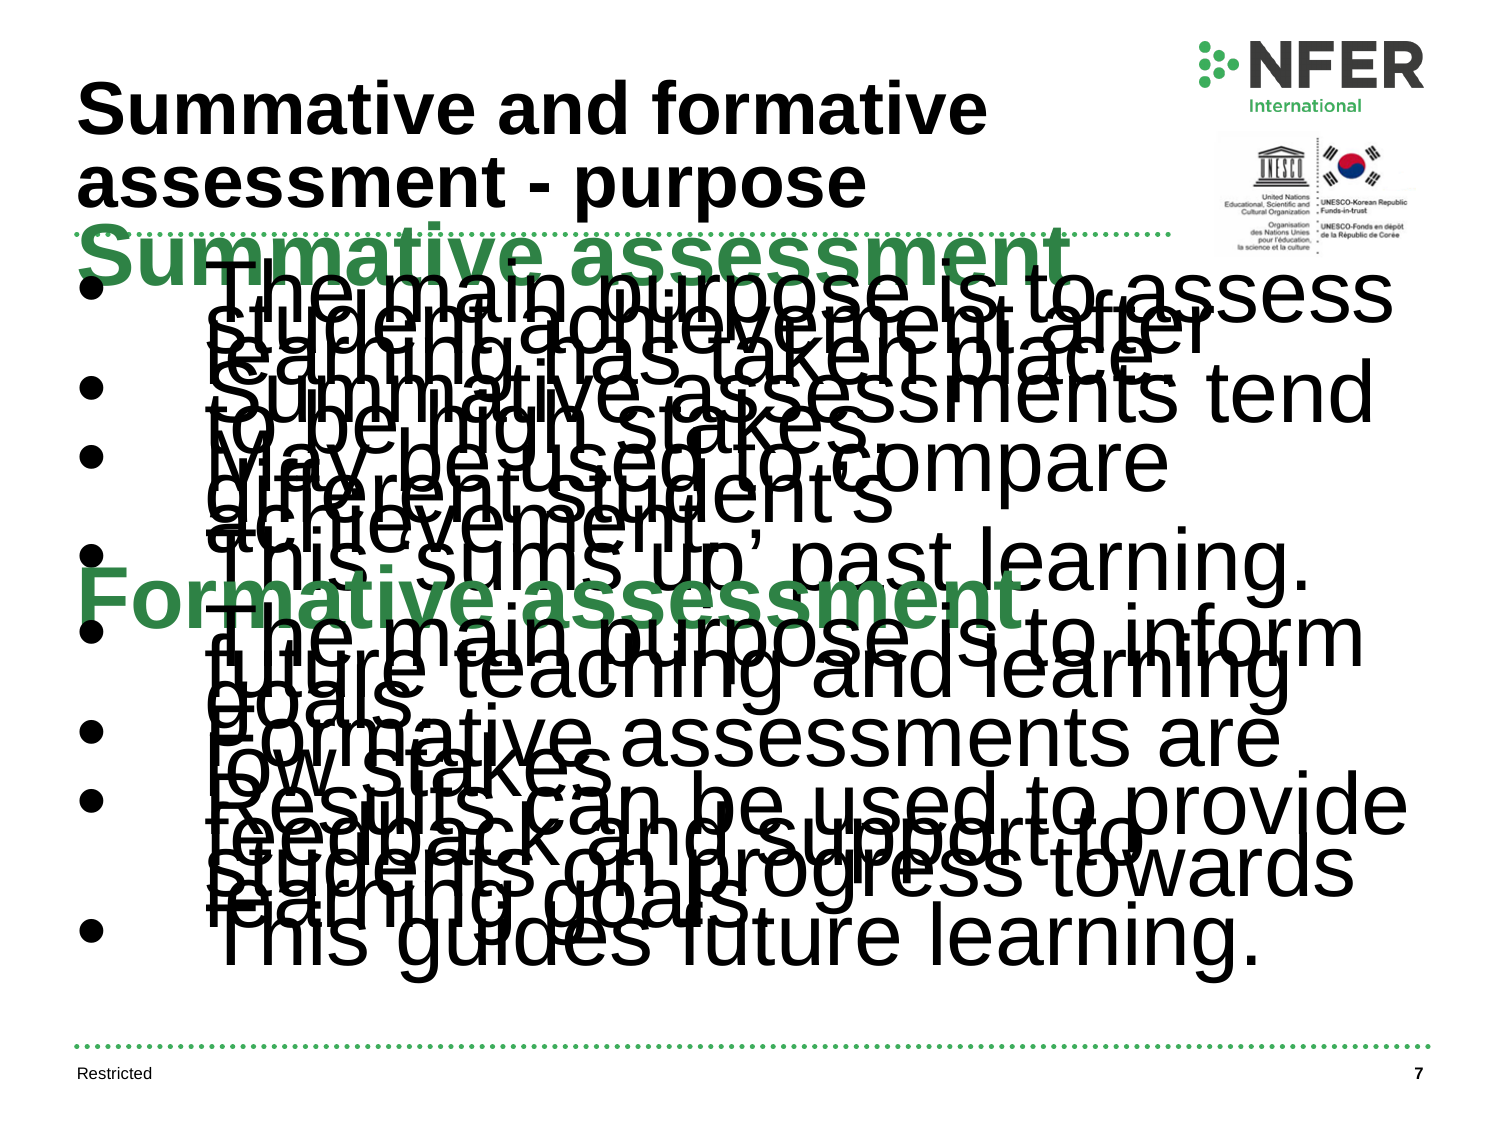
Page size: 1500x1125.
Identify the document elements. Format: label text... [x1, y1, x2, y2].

picture [1199, 41, 1424, 112]
title Summative and formative assessment - purpose [76, 76, 1171, 225]
slide_number 7 [1340, 1062, 1424, 1105]
footer Restricted [76, 1062, 977, 1105]
picture [1207, 131, 1416, 263]
list Summative assessment The main purpose is to assess student achievement after learning has taken place. Summative assessments tend to be high stakes. May be used to compare different student’s achievement. This ‘sums up’ past learning. Formative assessment The main purpose is to inform future teaching and learning goals. Formative assessments are low stakes. Results can be used to provide feedback and support to students on progress towards learning goals. This guides future learning. [76, 271, 1412, 998]
